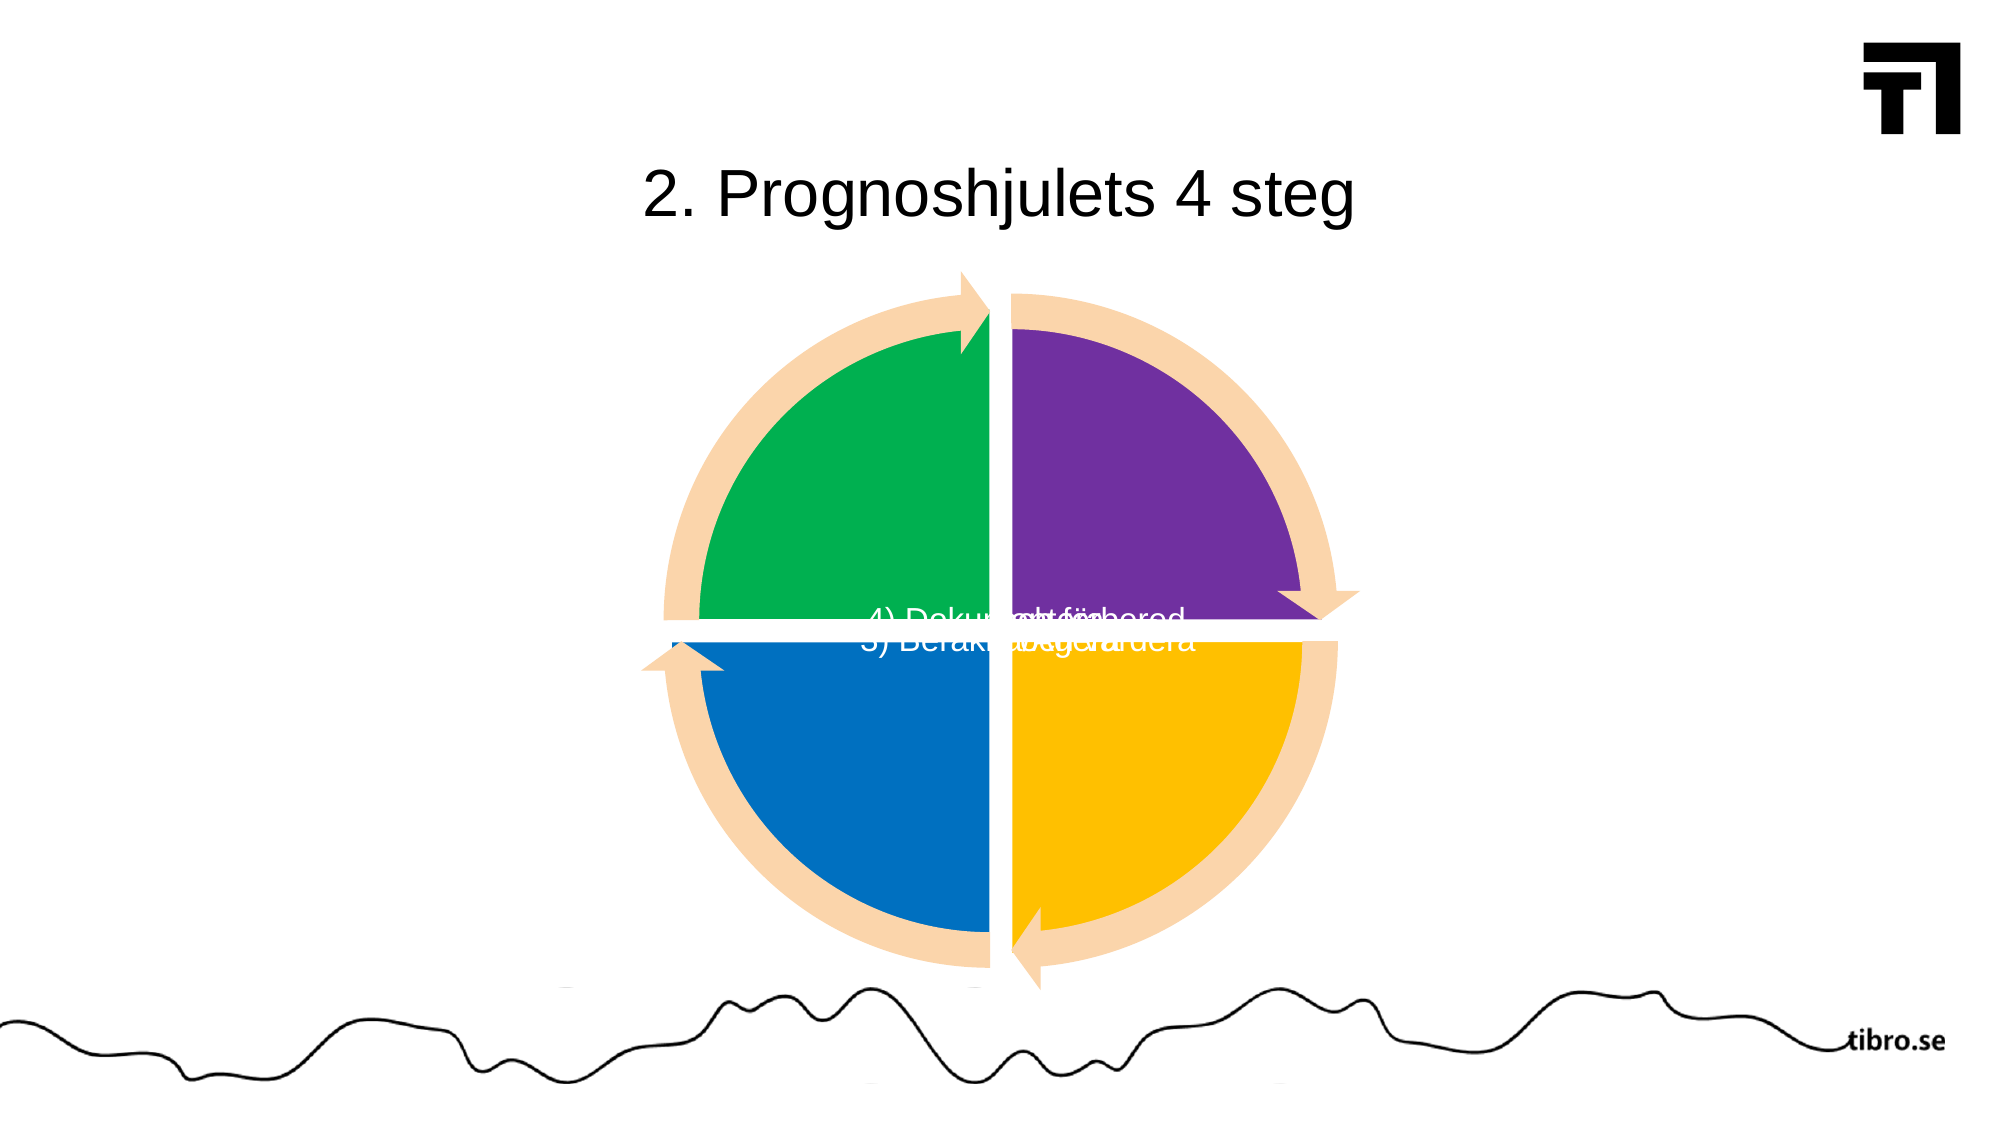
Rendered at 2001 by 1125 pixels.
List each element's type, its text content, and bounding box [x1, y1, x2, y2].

title 2. Prognoshjulets 4 steg [324, 45, 1675, 231]
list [324, 262, 1675, 1005]
picture [0, 987, 1945, 1084]
